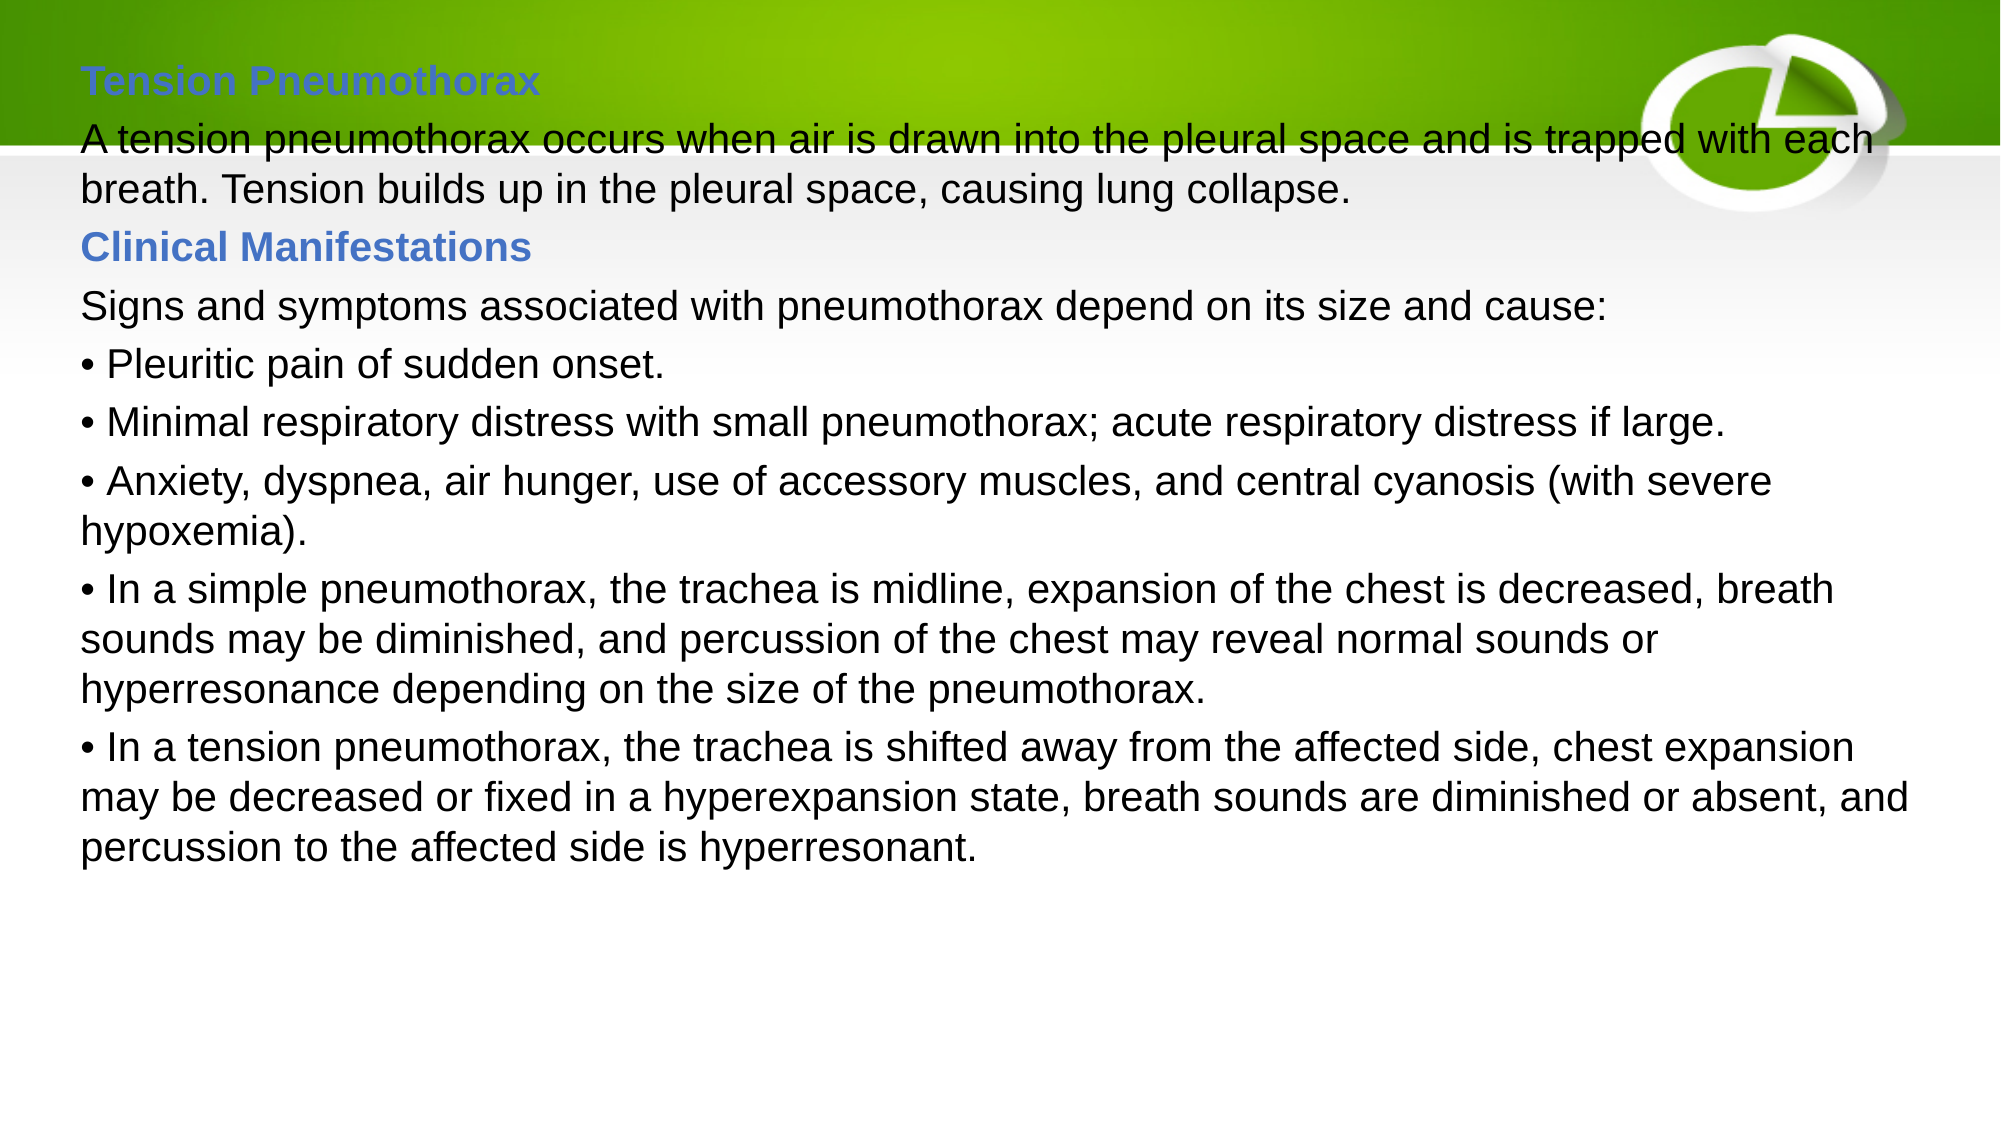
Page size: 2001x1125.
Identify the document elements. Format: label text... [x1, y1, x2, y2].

picture [0, 0, 2001, 1125]
list Tension Pneumothorax A tension pneumothorax occurs when air is drawn into the pleural space and is trapped with each breath. Tension builds up in the pleural space, causing lung collapse. Clinical Manifestations Signs and symptoms associated with pneumothorax depend on its size and cause: • Pleuritic pain of sudden onset. • Minimal respiratory distress with small pneumothorax; acute respiratory distress if large. • Anxiety, dyspnea, air hunger, use of accessory muscles, and central cyanosis (with severe hypoxemia). • In a simple pneumothorax, the trachea is midline, expansion of the chest is decreased, breath sounds may be diminished, and percussion of the chest may reveal normal sounds or hyperresonance depending on the size of the pneumothorax. • In a tension pneumothorax, the trachea is shifted away from the affected side, chest expansion may be decreased or fixed in a hyperexpansion state, breath sounds are diminished or absent, and percussion to the affected side is hyperresonant. [65, 45, 1949, 1086]
